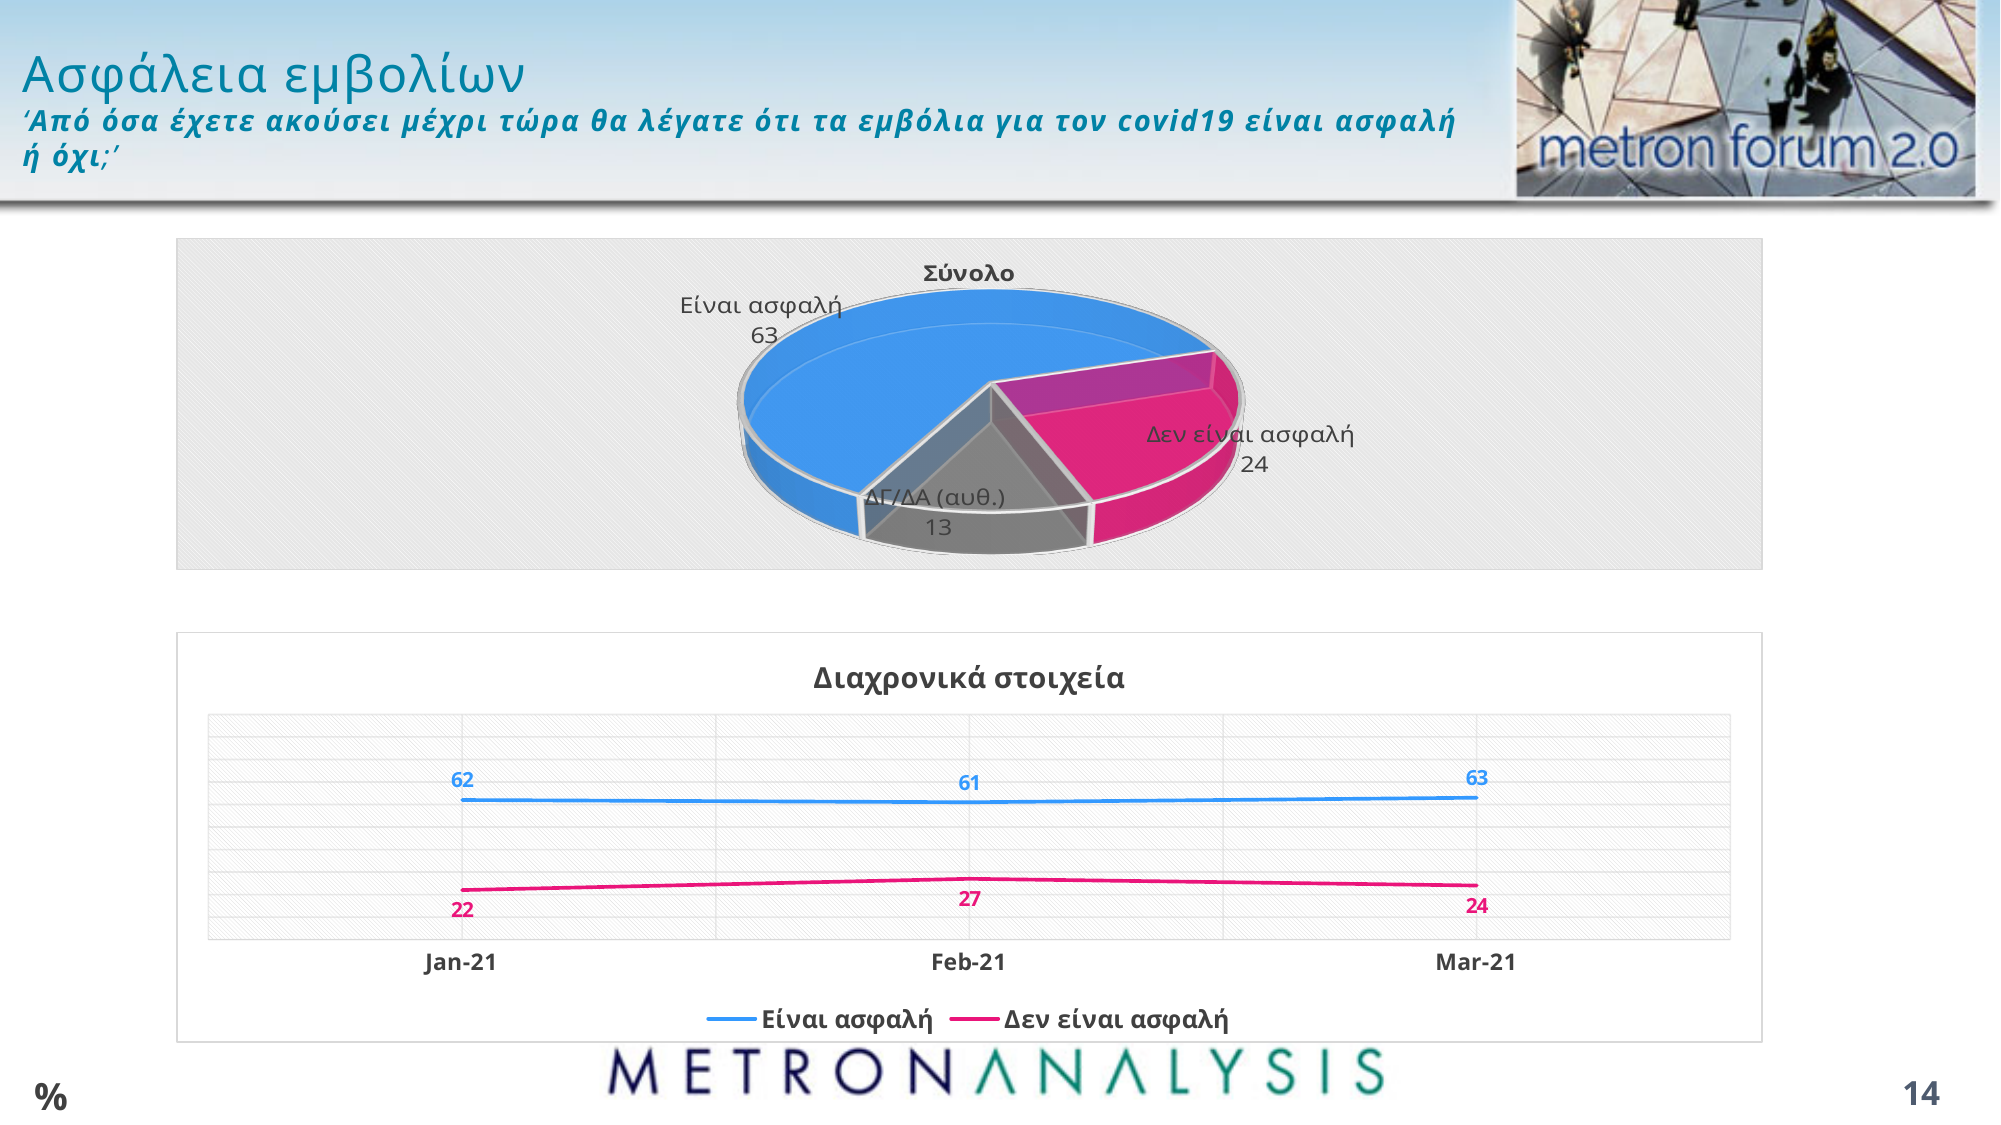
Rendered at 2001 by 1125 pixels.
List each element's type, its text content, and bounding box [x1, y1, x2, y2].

picture [0, 0, 2001, 1125]
chart [175, 237, 1764, 615]
slide_number 14 [1842, 1065, 2000, 1125]
chart [175, 631, 1764, 1043]
text_box % [19, 1065, 126, 1125]
title Ασφάλεια εμβολίων ‘Από όσα έχετε ακούσει μέχρι τώρα θα λέγατε ότι τα εμβόλια για τον covid19 είναι ασφαλή ή όχι;’ [7, 19, 1497, 197]
